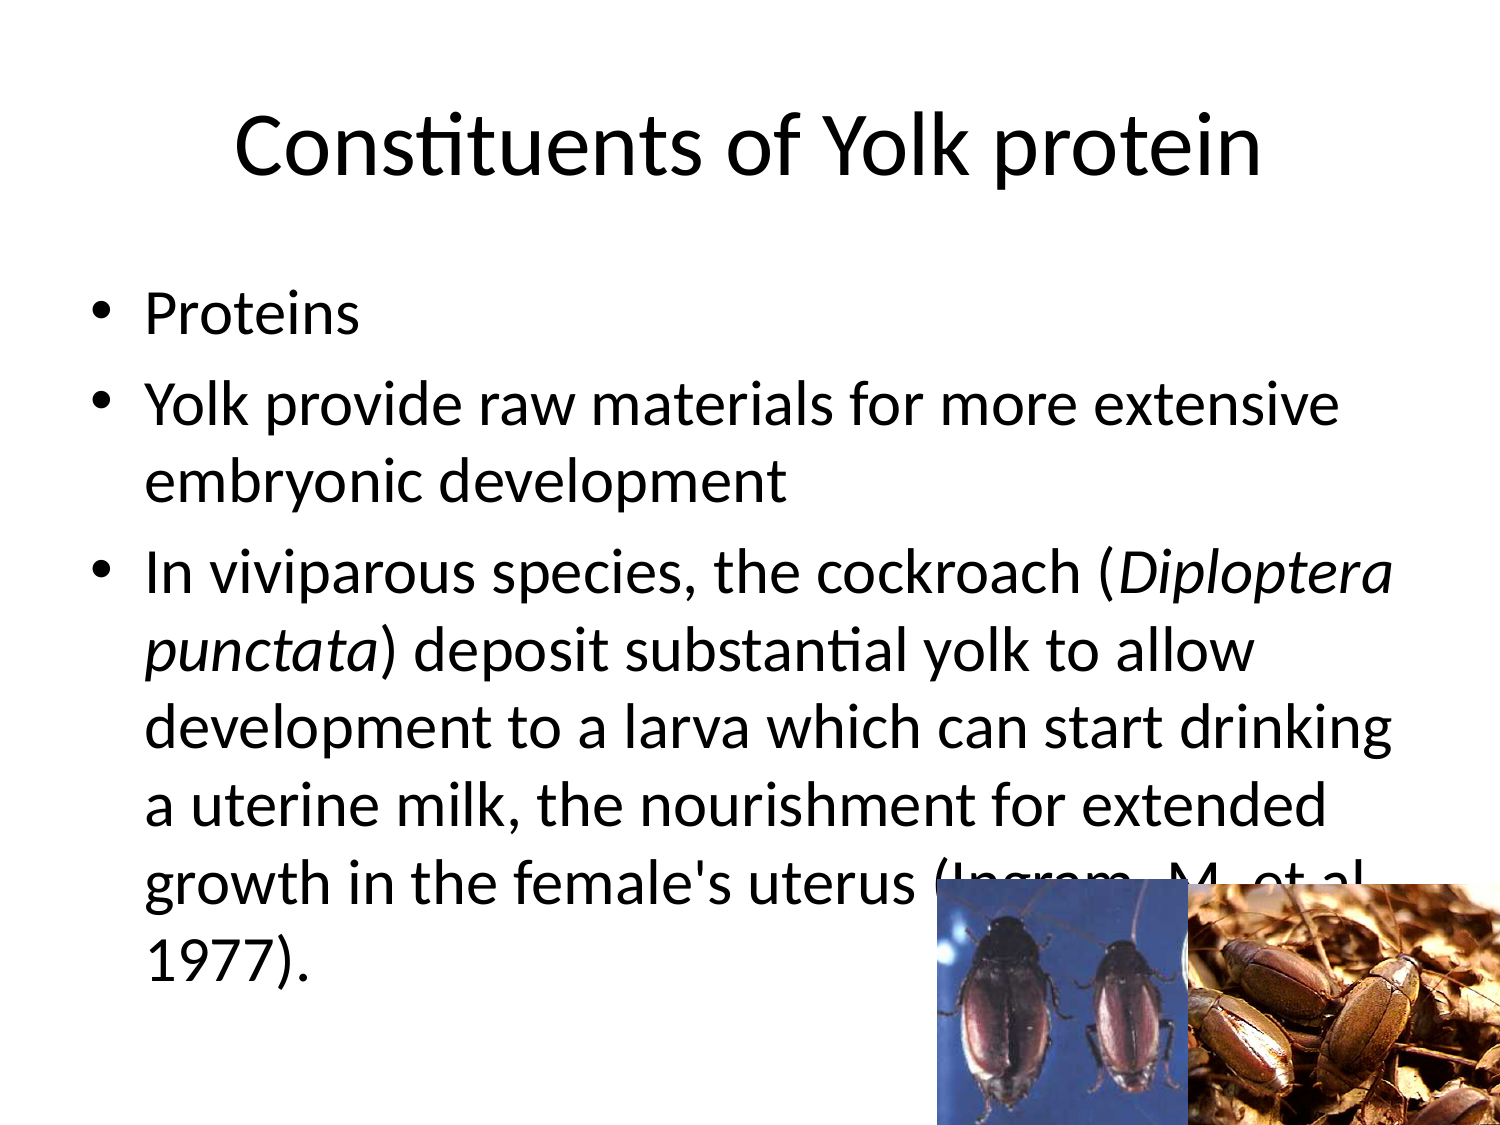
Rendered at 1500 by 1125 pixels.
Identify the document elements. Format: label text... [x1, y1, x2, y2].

list Proteins Yolk provide raw materials for more extensive embryonic development In viviparous species, the cockroach (Diploptera punctata) deposit substantial yolk to allow development to a larva which can start drinking a uterine milk, the nourishment for extended growth in the female's uterus (Ingram, M. et al., 1977). [75, 262, 1425, 1005]
picture [937, 879, 1500, 1125]
title Constituents of Yolk protein [75, 45, 1425, 233]
